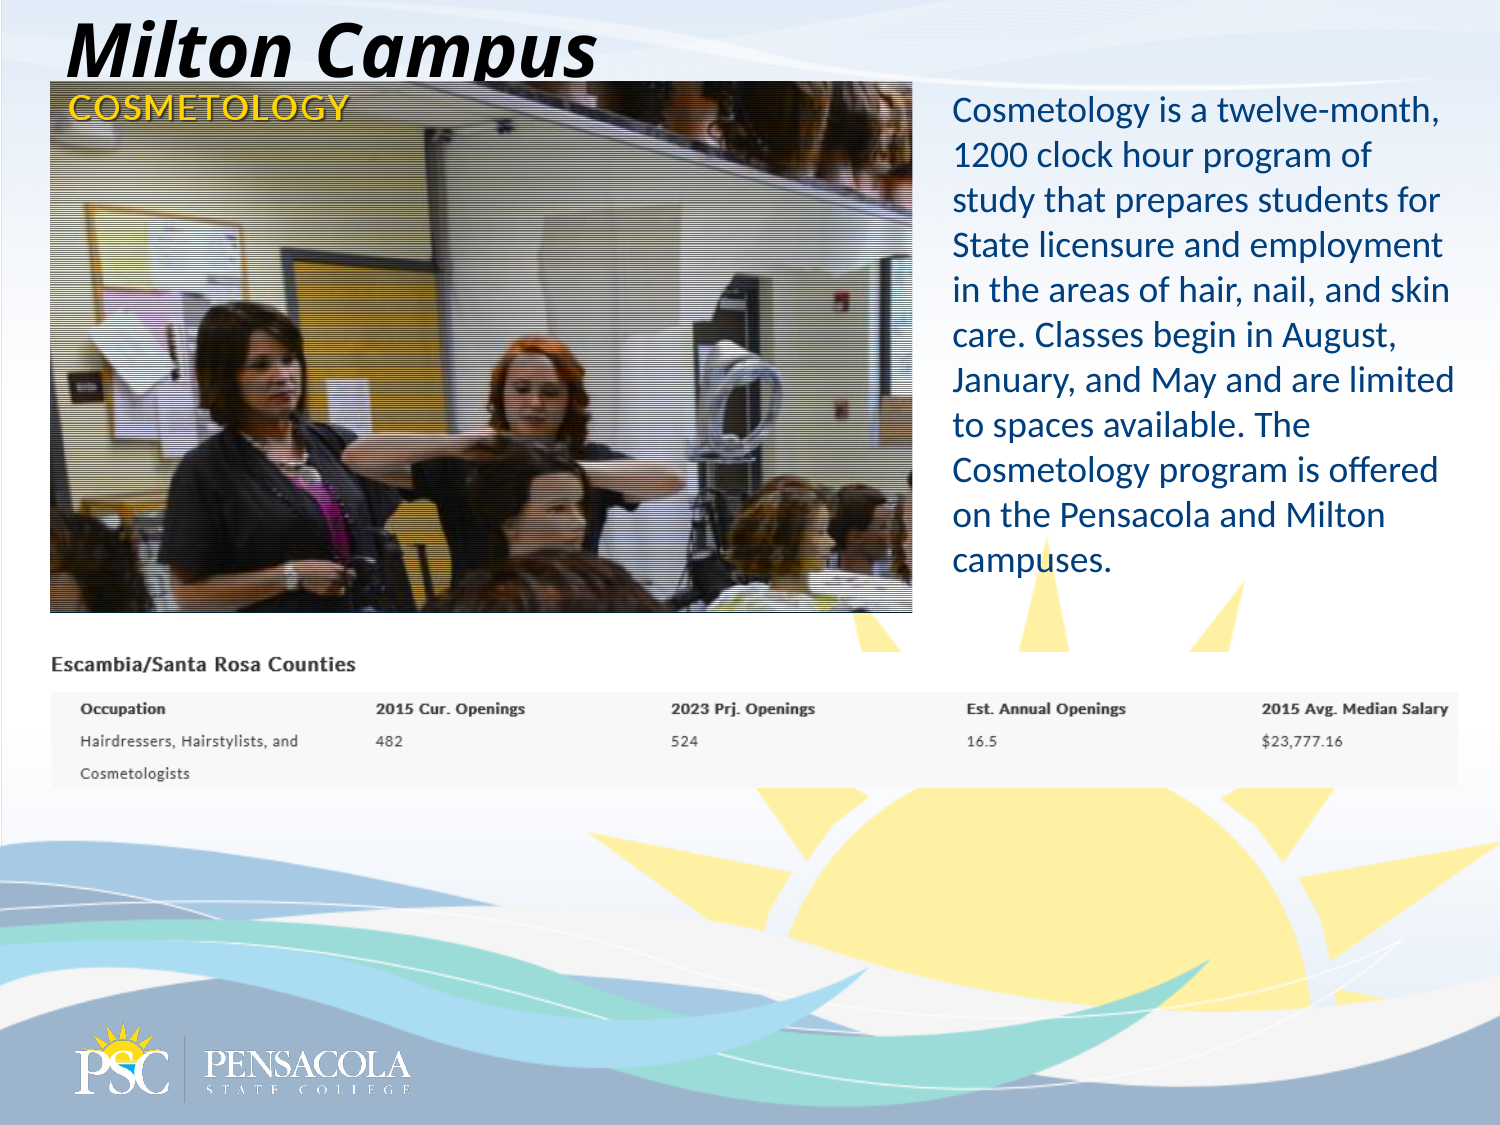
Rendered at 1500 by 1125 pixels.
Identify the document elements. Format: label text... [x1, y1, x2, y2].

text_box Cosmetology is a twelve-month, 1200 clock hour program of study that prepares students for State licensure and employment in the areas of hair, nail, and skin care. Classes begin in August, January, and May and are limited to spaces available. The Cosmetology program is offered on the Pensacola and Milton campuses. [937, 77, 1475, 588]
list Milton Campus Cosmetology Program [50, 12, 1500, 838]
picture [49, 652, 1459, 788]
picture [49, 80, 913, 613]
